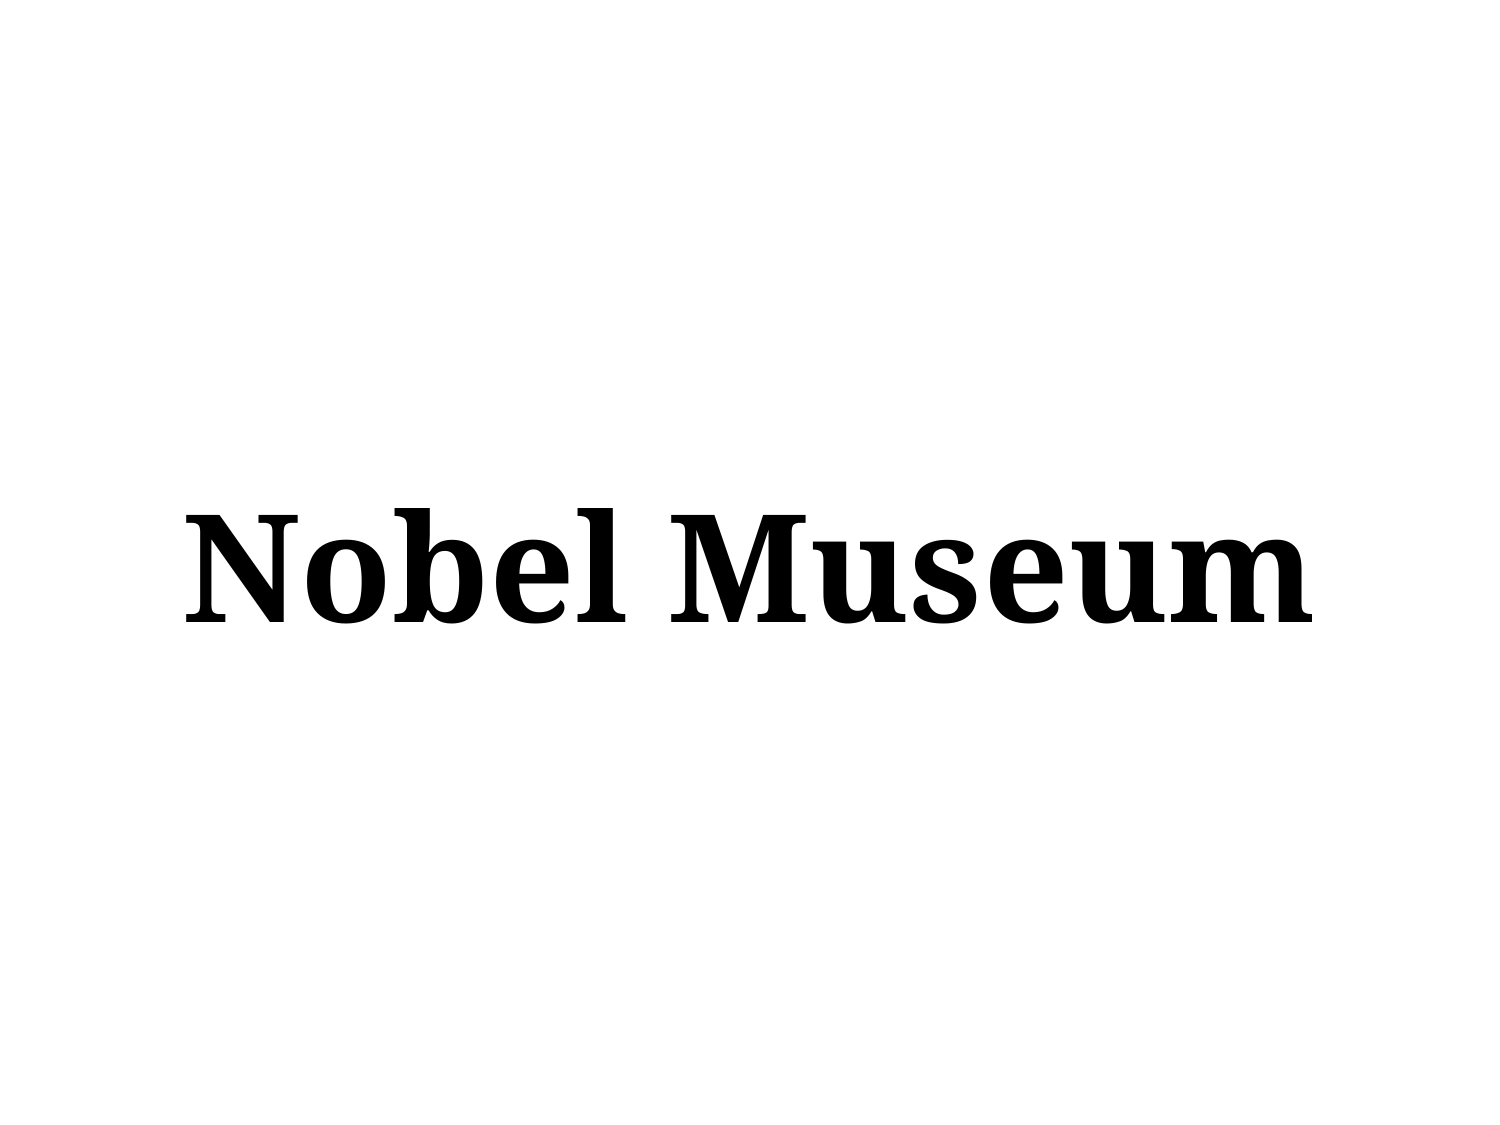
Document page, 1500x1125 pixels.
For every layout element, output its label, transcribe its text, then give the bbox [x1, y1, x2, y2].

title Nobel Museum [112, 0, 1388, 1125]
